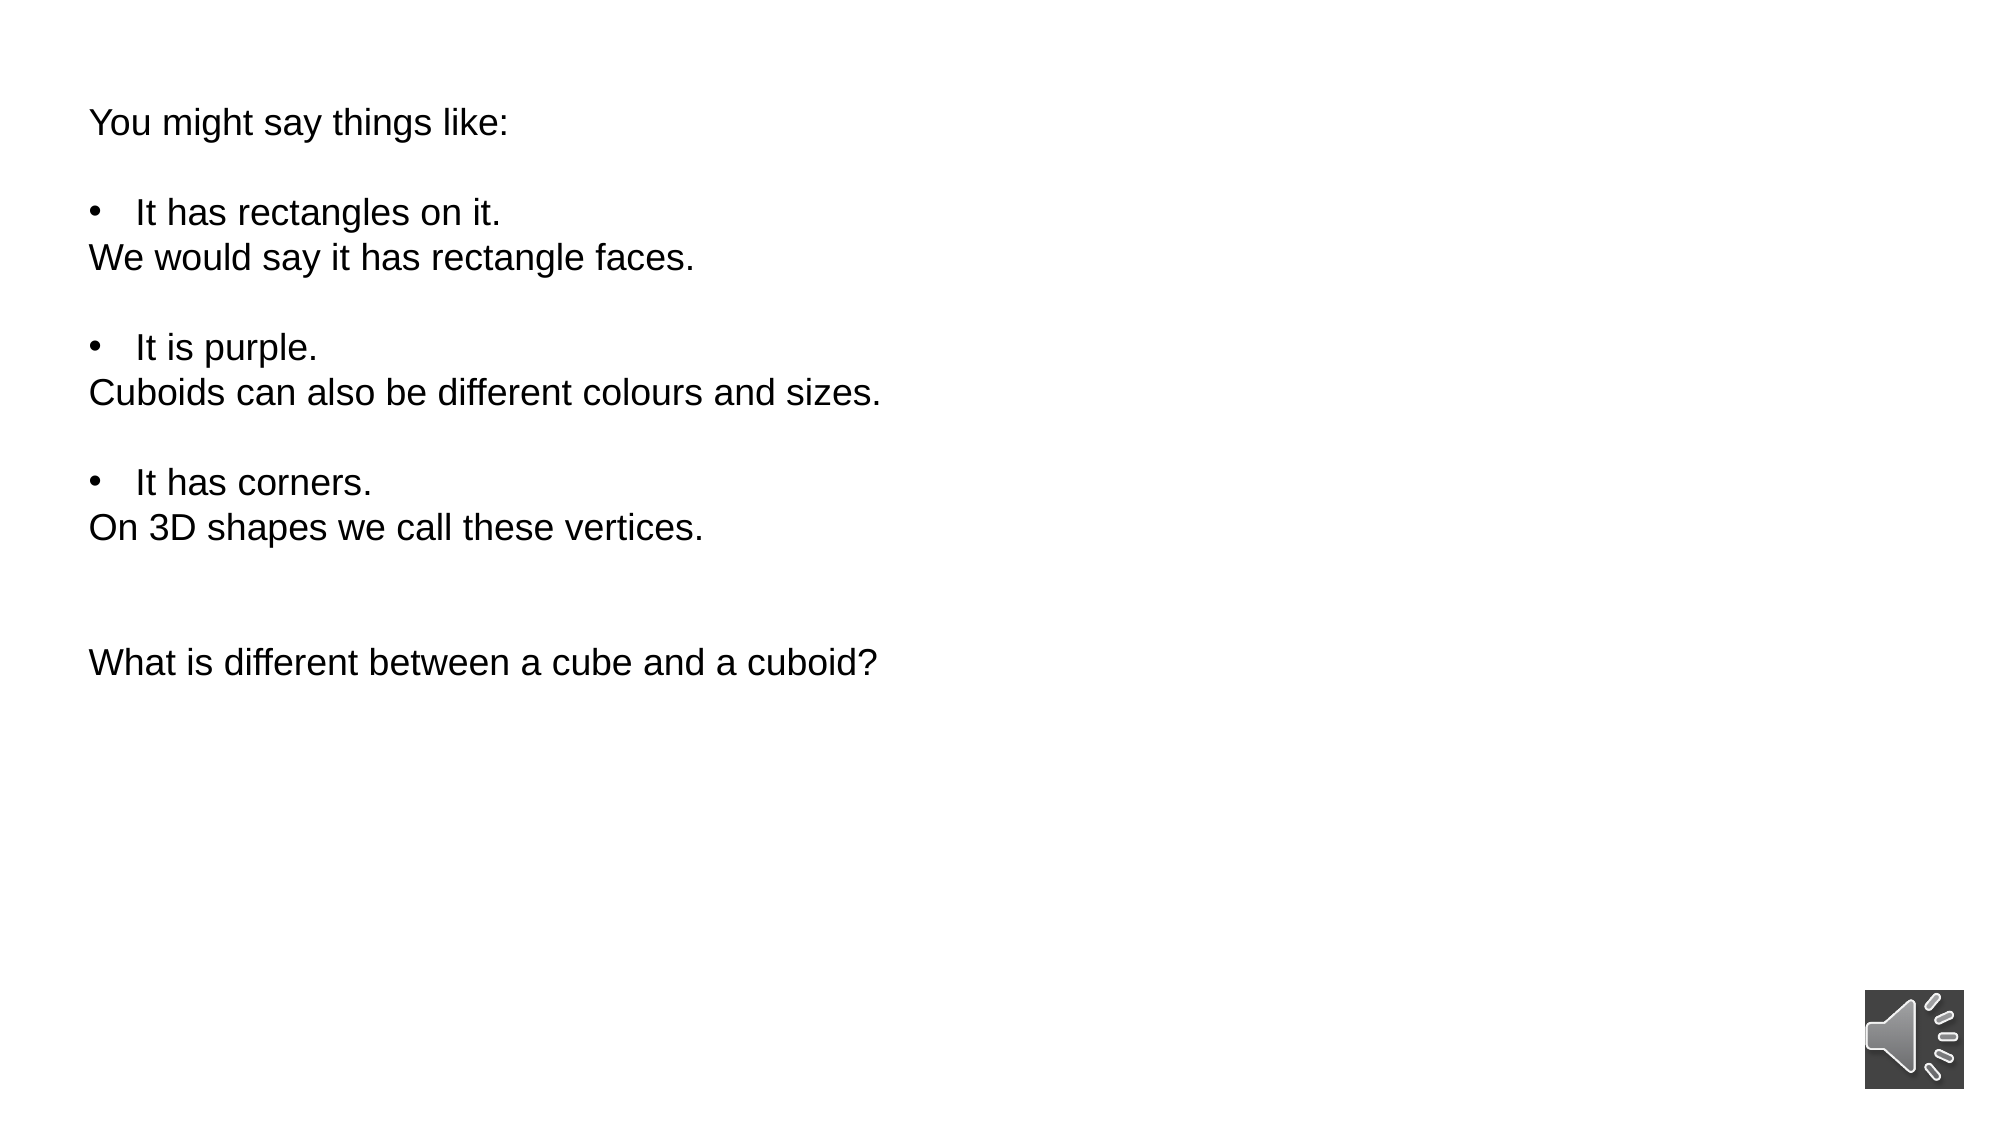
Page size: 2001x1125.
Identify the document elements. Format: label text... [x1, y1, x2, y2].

text_box You might say things like: It has rectangles on it. We would say it has rectangle faces. It is purple. Cuboids can also be different colours and sizes. It has corners. On 3D shapes we call these vertices. What is different between a cube and a cuboid? [73, 90, 1424, 691]
picture [1864, 989, 1965, 1090]
